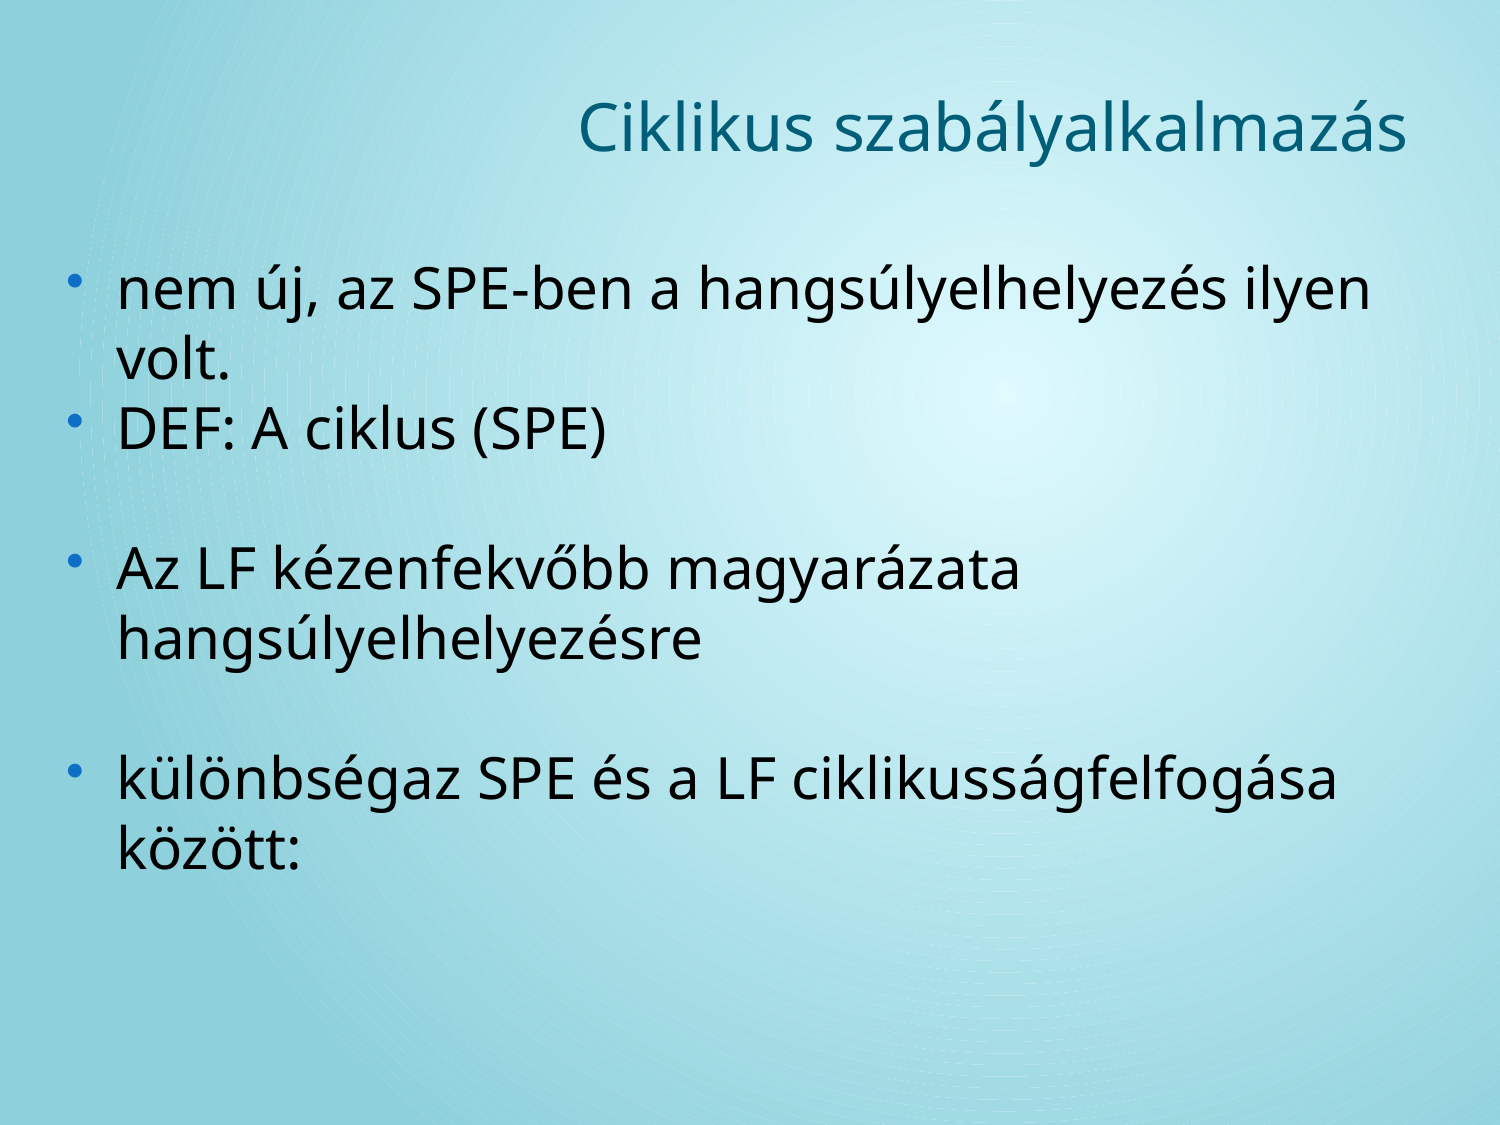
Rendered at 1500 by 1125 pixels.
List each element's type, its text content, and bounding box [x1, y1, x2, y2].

title Ciklikus szabályalkalmazás [75, 45, 1425, 173]
list nem új, az SPE-ben a hangsúlyelhelyezés ilyen volt. DEF: A ciklus (SPE) Az LF kézenfekvőbb magyarázata hangsúlyelhelyezésre különbségaz SPE és a LF ciklikusságfelfogása között: [52, 243, 1471, 1006]
